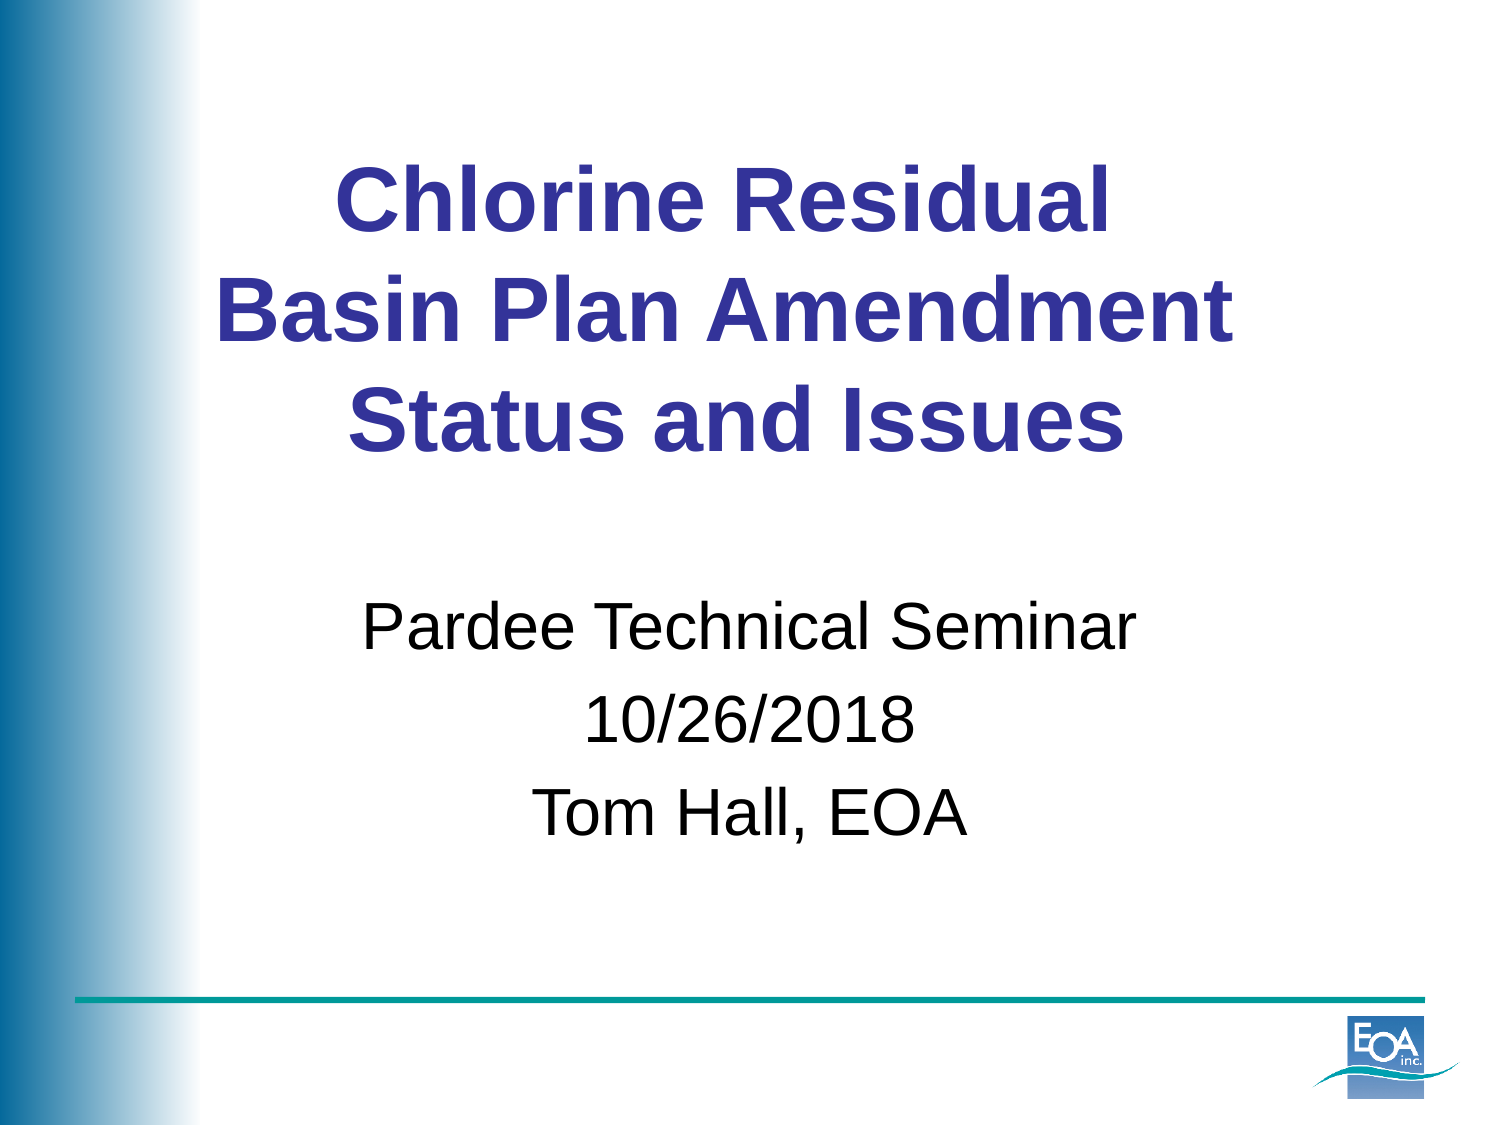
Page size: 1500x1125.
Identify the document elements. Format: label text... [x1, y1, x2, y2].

picture [1310, 1014, 1461, 1100]
title Chlorine Residual Basin Plan Amendment Status and Issues [99, 183, 1375, 425]
subtitle Pardee Technical Seminar 10/26/2018 Tom Hall, EOA [200, 575, 1300, 925]
